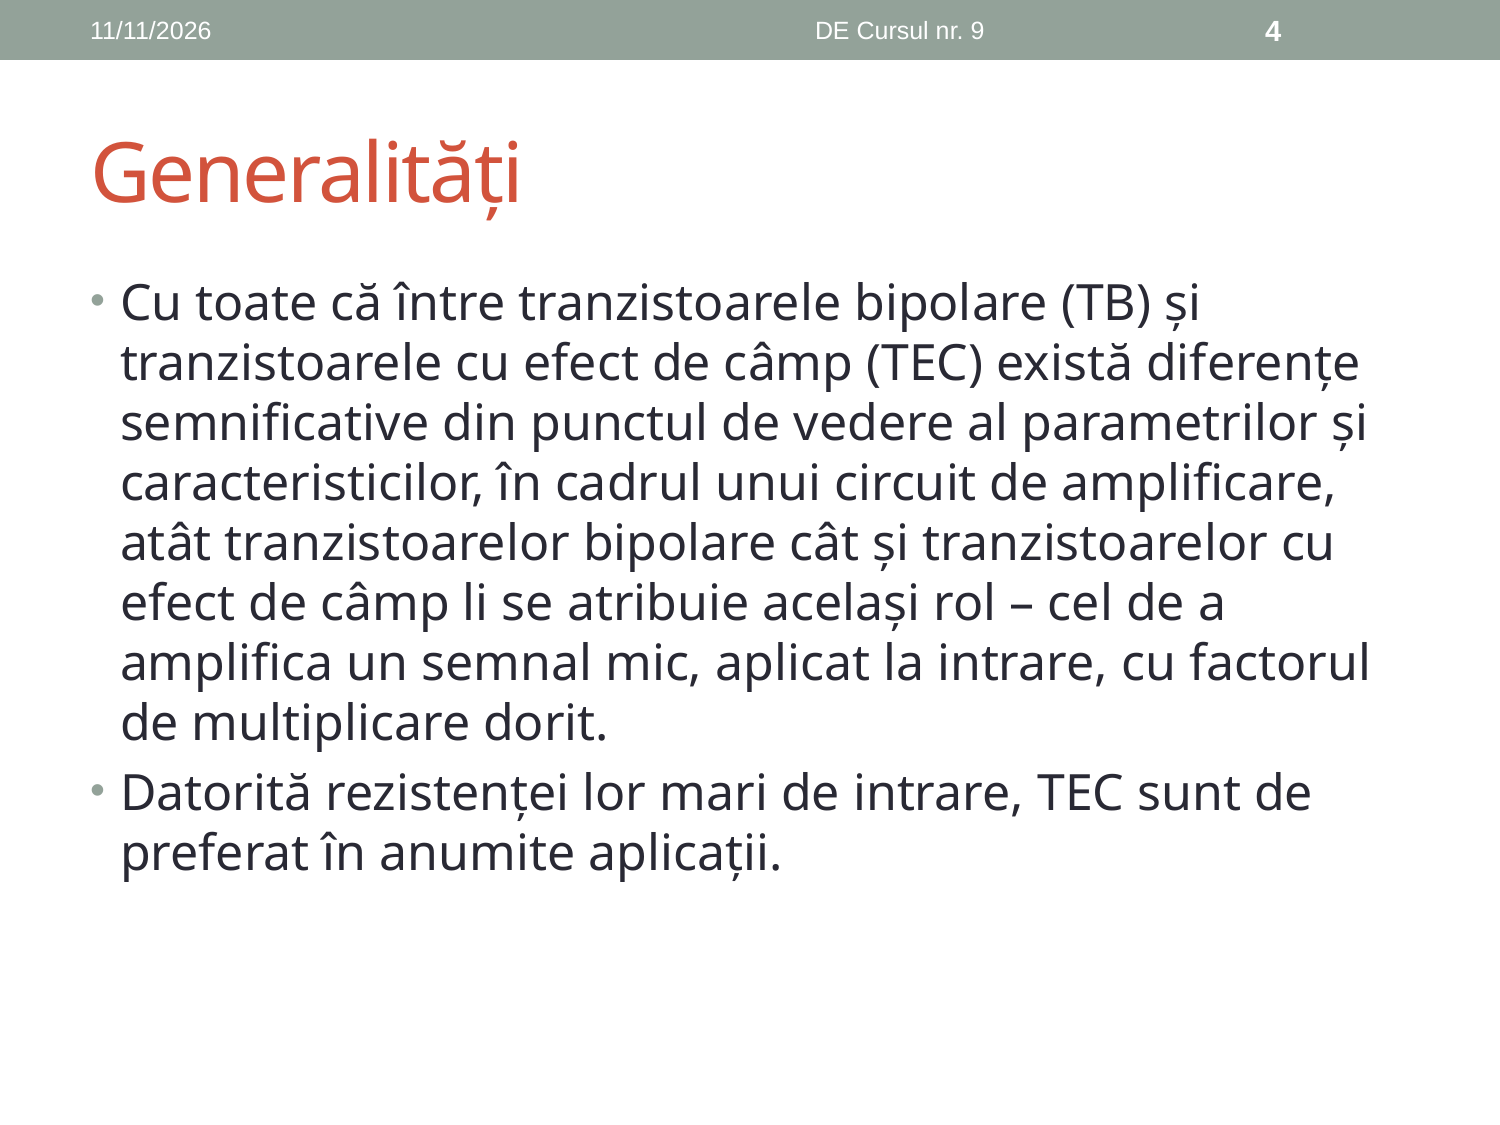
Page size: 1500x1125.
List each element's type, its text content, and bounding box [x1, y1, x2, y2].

slide_number 4 [1250, 3, 1425, 57]
list Cu toate că între tranzistoarele bipolare (TB) și tranzistoarele cu efect de câmp (TEC) există diferențe semnificative din punctul de vedere al parametrilor și caracteristicilor, în cadrul unui circuit de amplificare, atât tranzistoarelor bipolare cât și tranzistoarelor cu efect de câmp li se atribuie același rol – cel de a amplifica un semnal mic, aplicat la intrare, cu factorul de multiplicare dorit. Datorită rezistenței lor mari de intrare, TEC sunt de preferat în anumite aplicații. [75, 262, 1425, 1063]
title Generalități [75, 87, 1425, 250]
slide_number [75, 3, 550, 57]
footer DE Cursul nr. 9 [562, 3, 1238, 57]
